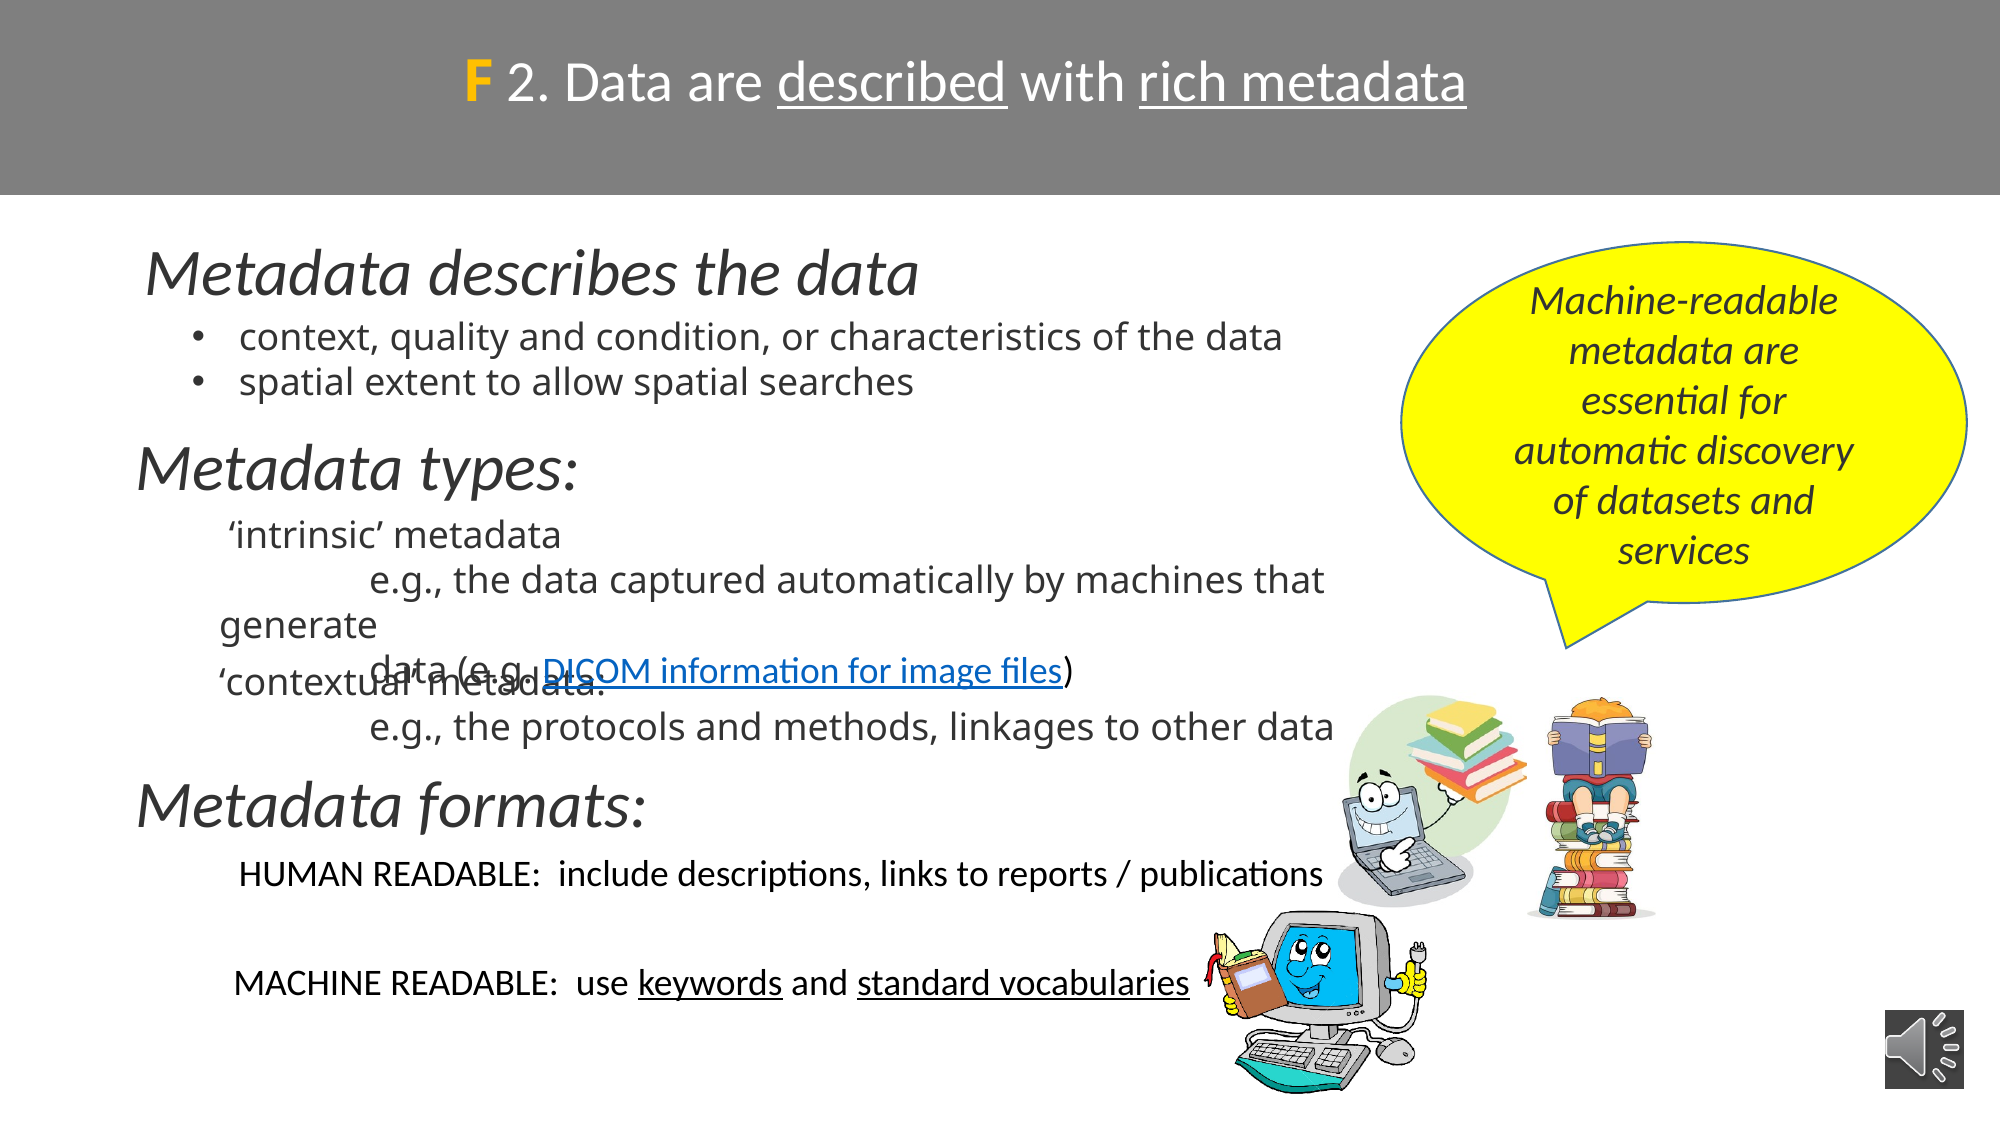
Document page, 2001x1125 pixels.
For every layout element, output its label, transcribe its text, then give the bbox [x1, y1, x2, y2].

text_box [117, 416, 1463, 757]
picture [0, 0, 2000, 195]
text_box Machine-readable metadata are essential for automatic discovery of datasets and services [1400, 241, 1968, 650]
text_box MACHINE READABLE: use keywords and standard vocabularies [218, 950, 1202, 1011]
text_box HUMAN READABLE: include descriptions, links to reports / publications [224, 841, 1332, 902]
text_box Metadata formats: [120, 757, 664, 849]
picture [1884, 1009, 1965, 1090]
picture [1202, 690, 1656, 1094]
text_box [125, 221, 1366, 412]
